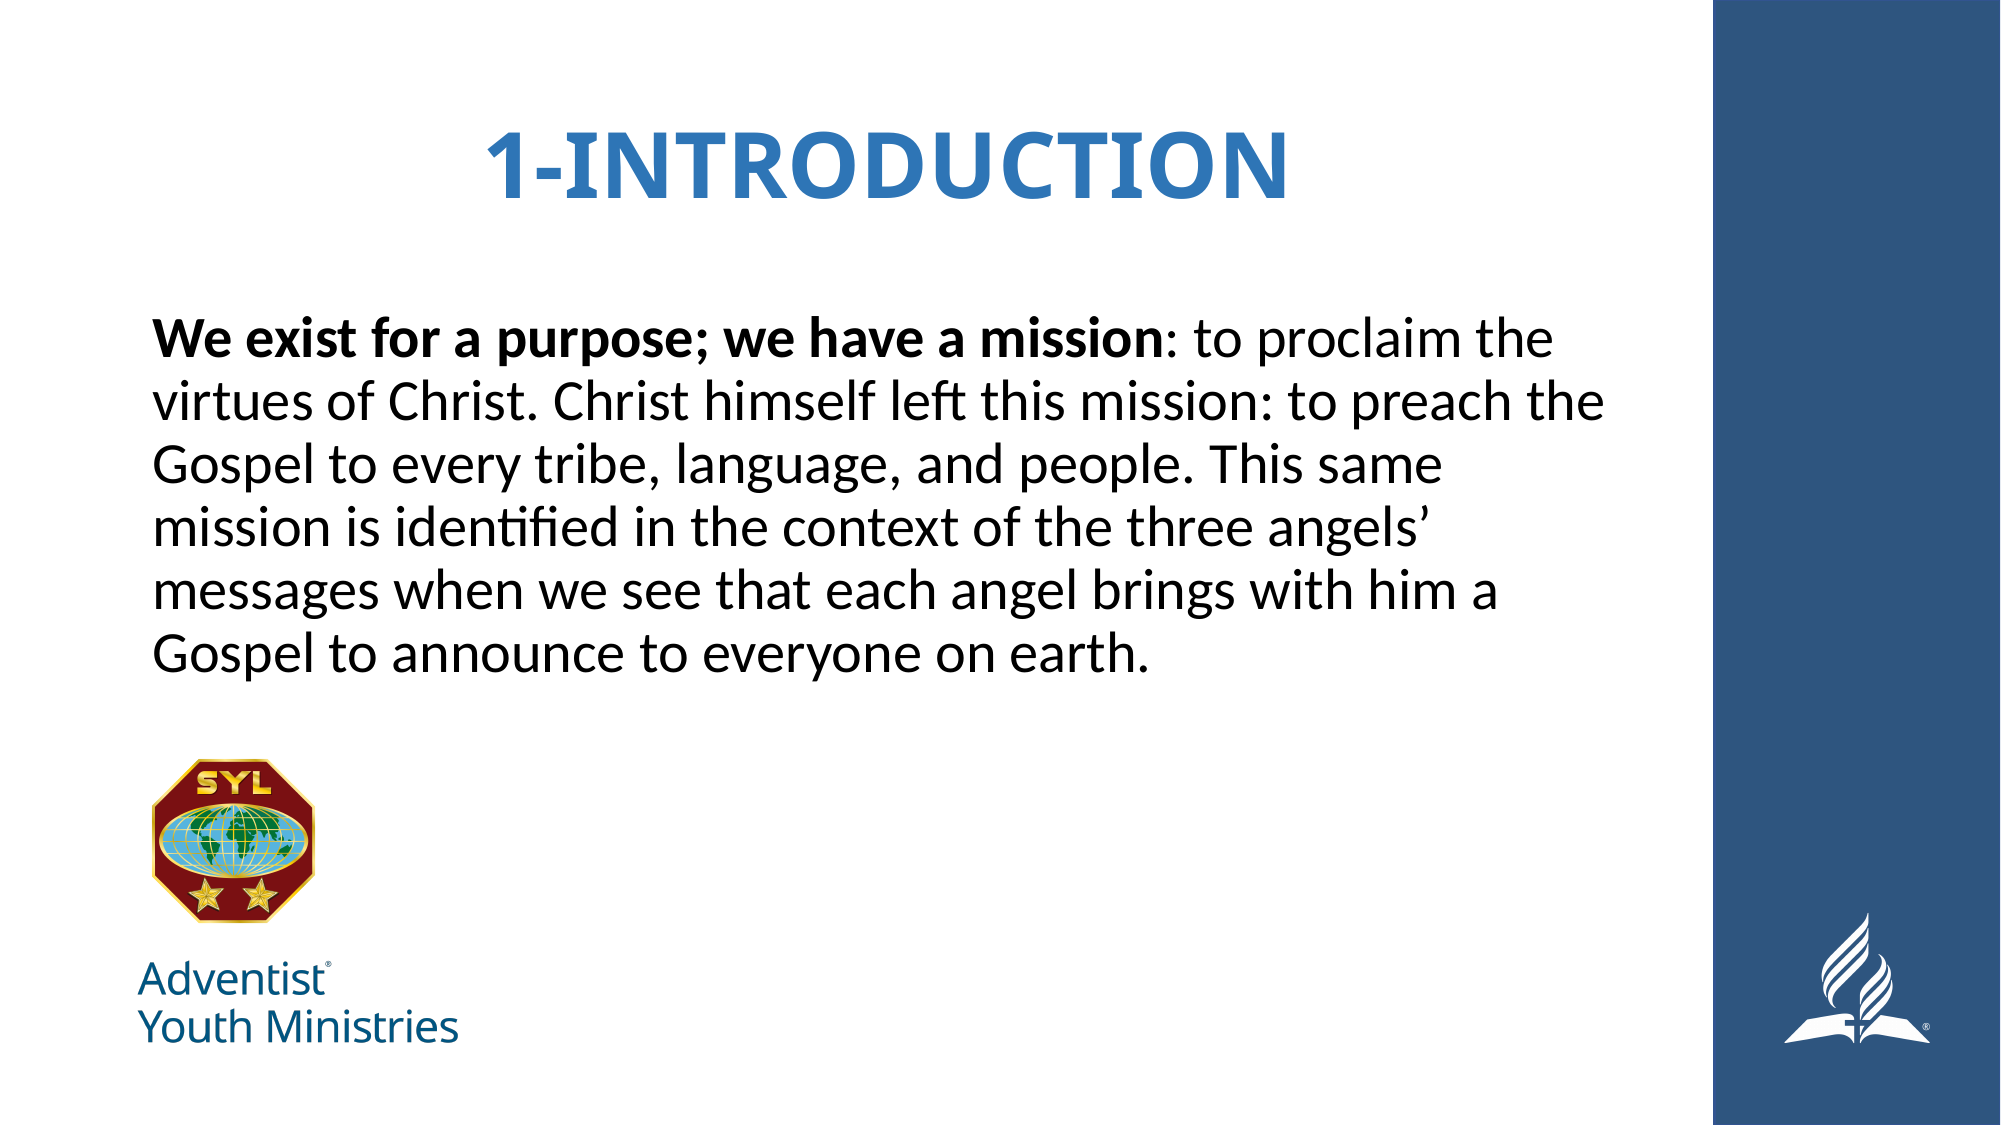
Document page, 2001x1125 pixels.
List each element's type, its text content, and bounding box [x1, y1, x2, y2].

picture [145, 1014, 155, 1024]
list We exist for a purpose; we have a mission: to proclaim the virtues of Christ. Christ himself left this mission: to preach the Gospel to every tribe, language, and people. This same mission is identified in the context of the three angels’ messages when we see that each angel brings with him a Gospel to announce to everyone on earth. [137, 299, 1639, 1014]
picture [277, 1014, 292, 1034]
title 1-INTRODUCTION [137, 59, 1639, 278]
picture [109, 730, 489, 1064]
picture [1771, 892, 1943, 1064]
